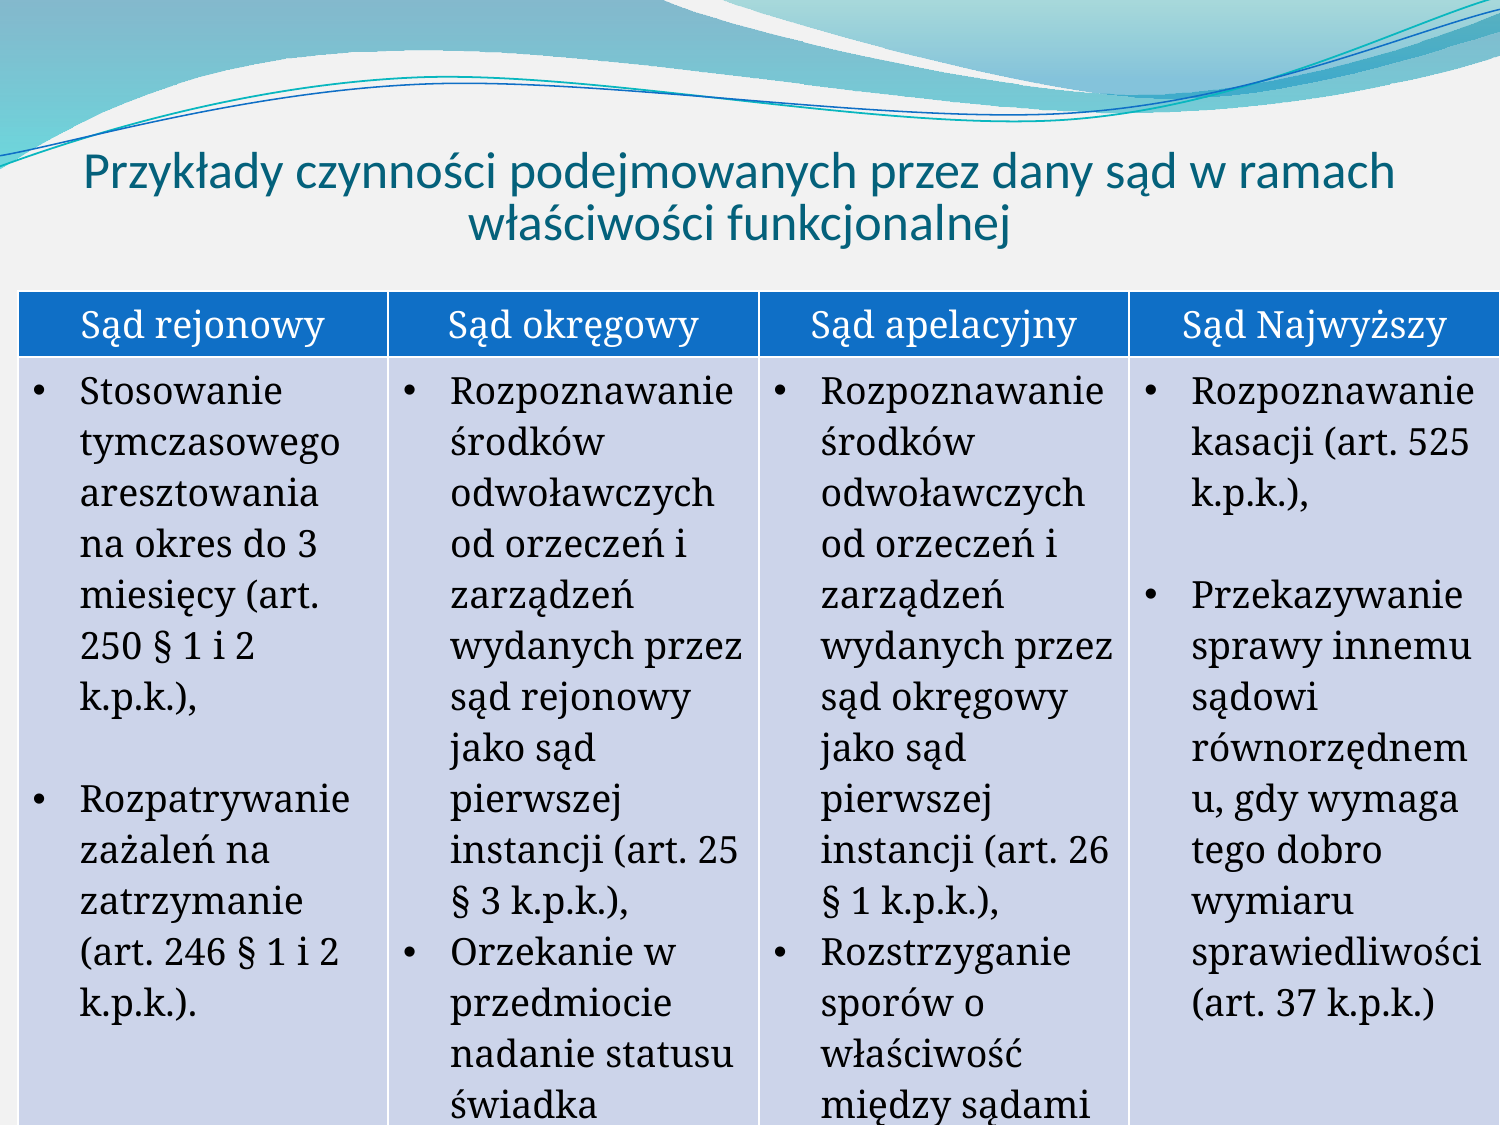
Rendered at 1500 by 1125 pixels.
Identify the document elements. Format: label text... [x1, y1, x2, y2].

table_header Sąd Najwyższy [1130, 292, 1499, 356]
title Przykłady czynności podejmowanych przez dany sąd w ramach właściwości funkcjonalnej [64, 66, 1415, 254]
table_header Sąd apelacyjny [760, 292, 1128, 356]
table_header Sąd rejonowy [19, 292, 387, 356]
table_cell Rozpoznawanie środków odwoławczych od orzeczeń i zarządzeń wydanych przez sąd rejonowy jako sąd pierwszej instancji (art. 25 § 3 k.p.k.), Orzekanie w przedmiocie nadanie statusu świadka koronnego. [389, 358, 758, 1125]
table_header Sąd okręgowy [389, 292, 758, 356]
table_cell Rozpoznawanie środków odwoławczych od orzeczeń i zarządzeń wydanych przez sąd okręgowy jako sąd pierwszej instancji (art. 26 § 1 k.p.k.), Rozstrzyganie sporów o właściwość między sądami okręgowymi (art. 38 k.p.k.). [760, 358, 1128, 1125]
table_cell Stosowanie tymczasowego aresztowania na okres do 3 miesięcy (art. 250 § 1 i 2 k.p.k.), Rozpatrywanie zażaleń na zatrzymanie (art. 246 § 1 i 2 k.p.k.). [19, 358, 387, 1125]
table_cell Rozpoznawanie kasacji (art. 525 k.p.k.), Przekazywanie sprawy innemu sądowi równorzędnemu, gdy wymaga tego dobro wymiaru sprawiedliwości (art. 37 k.p.k.) [1130, 358, 1499, 1125]
